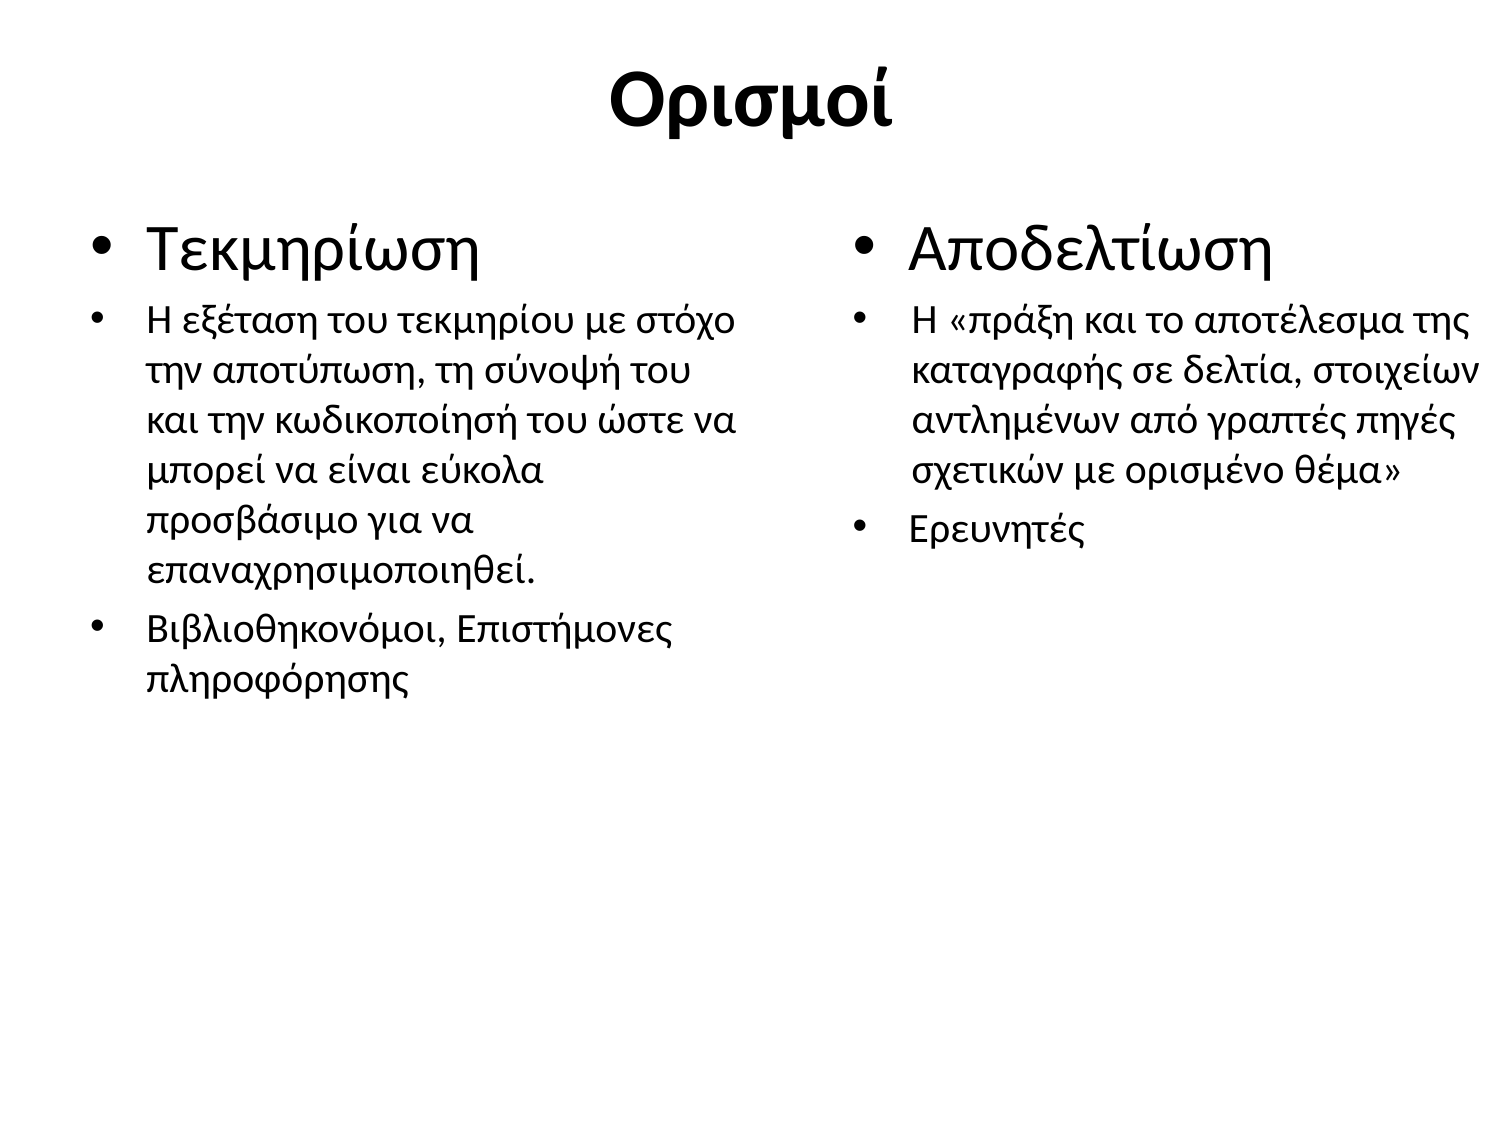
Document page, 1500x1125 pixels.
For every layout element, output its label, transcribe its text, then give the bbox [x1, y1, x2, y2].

title Ορισμοί [76, 19, 1427, 169]
list Τεκμηρίωση Η εξέταση του τεκμηρίου με στόχο την αποτύπωση, τη σύνοψή του και την κωδικοποίησή του ώστε να μπορεί να είναι εύκολα προσβάσιμο για να επαναχρησιμοποιηθεί. Βιβλιοθηκονόμοι, Επιστήμονες πληροφόρησης [75, 196, 837, 1024]
list Αποδελτίωση Η «πράξη και το αποτέλεσμα της καταγραφής σε δελτία, στοιχείων αντλημένων από γραπτές πηγές σχετικών με ορισμένο θέμα» Ερευνητές [837, 196, 1500, 1024]
